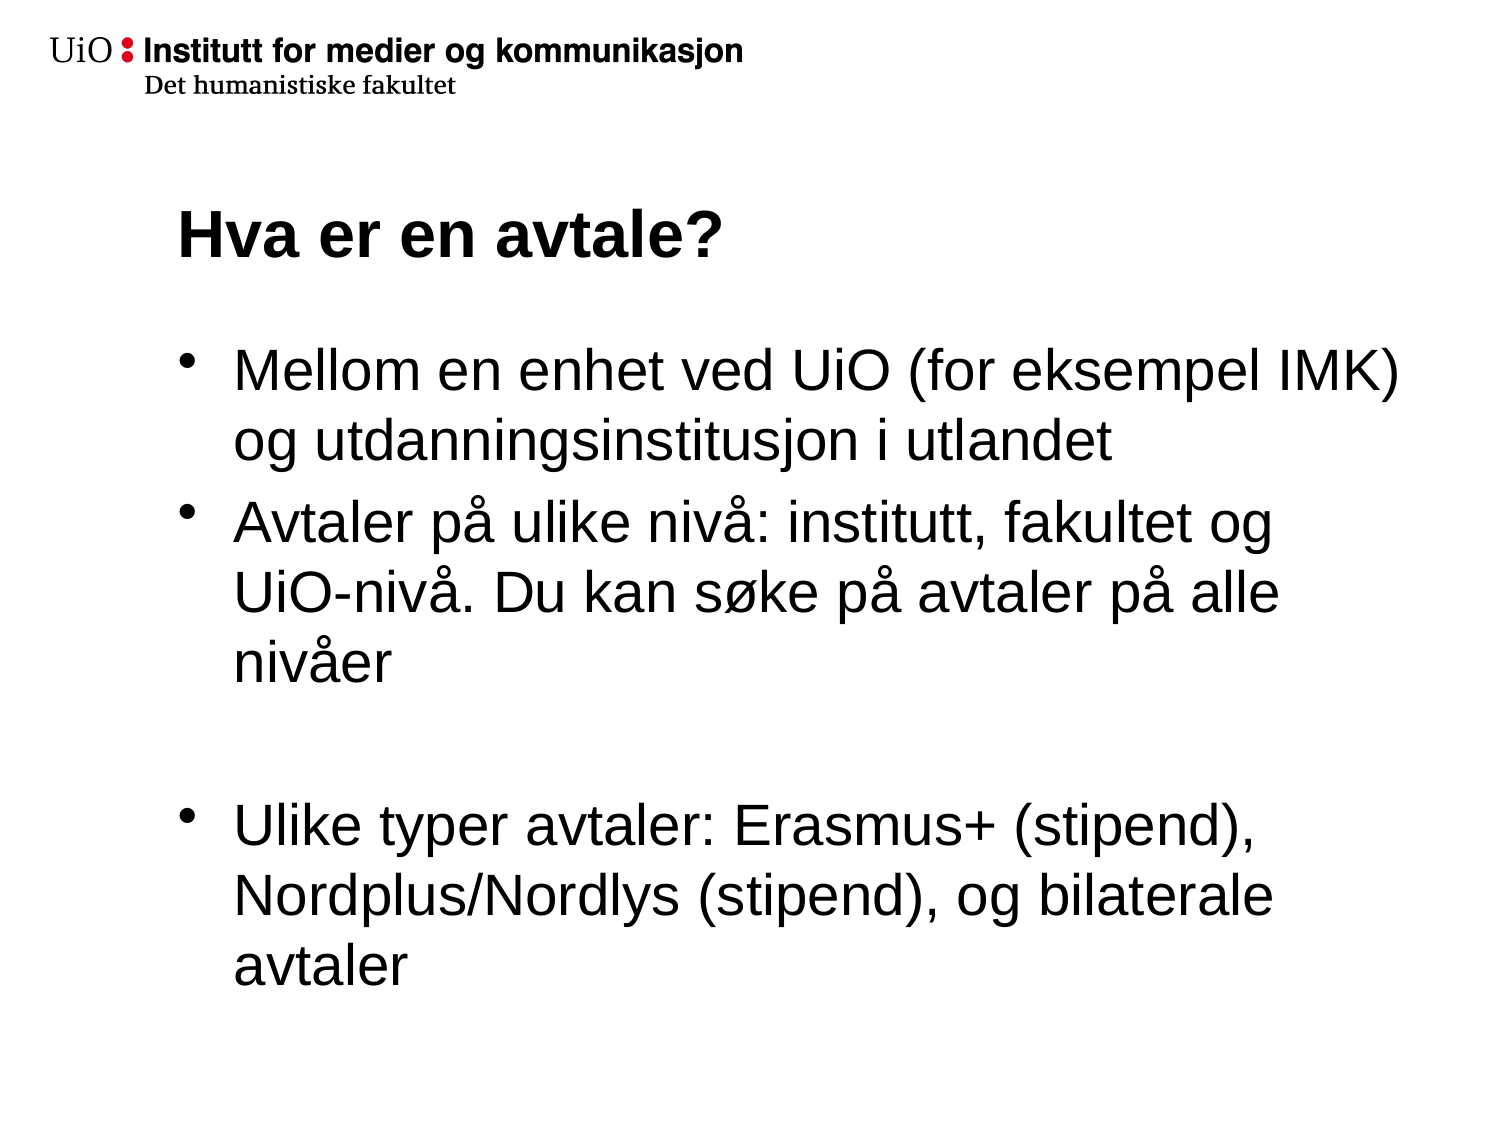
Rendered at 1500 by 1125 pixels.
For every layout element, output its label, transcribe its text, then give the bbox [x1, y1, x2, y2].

picture [50, 37, 742, 94]
title Hva er en avtale? [162, 137, 1426, 324]
list Mellom en enhet ved UiO (for eksempel IMK) og utdanningsinstitusjon i utlandet Avtaler på ulike nivå: institutt, fakultet og UiO-nivå. Du kan søke på avtaler på alle nivåer Ulike typer avtaler: Erasmus+ (stipend), Nordplus/Nordlys (stipend), og bilaterale avtaler [162, 324, 1426, 1001]
